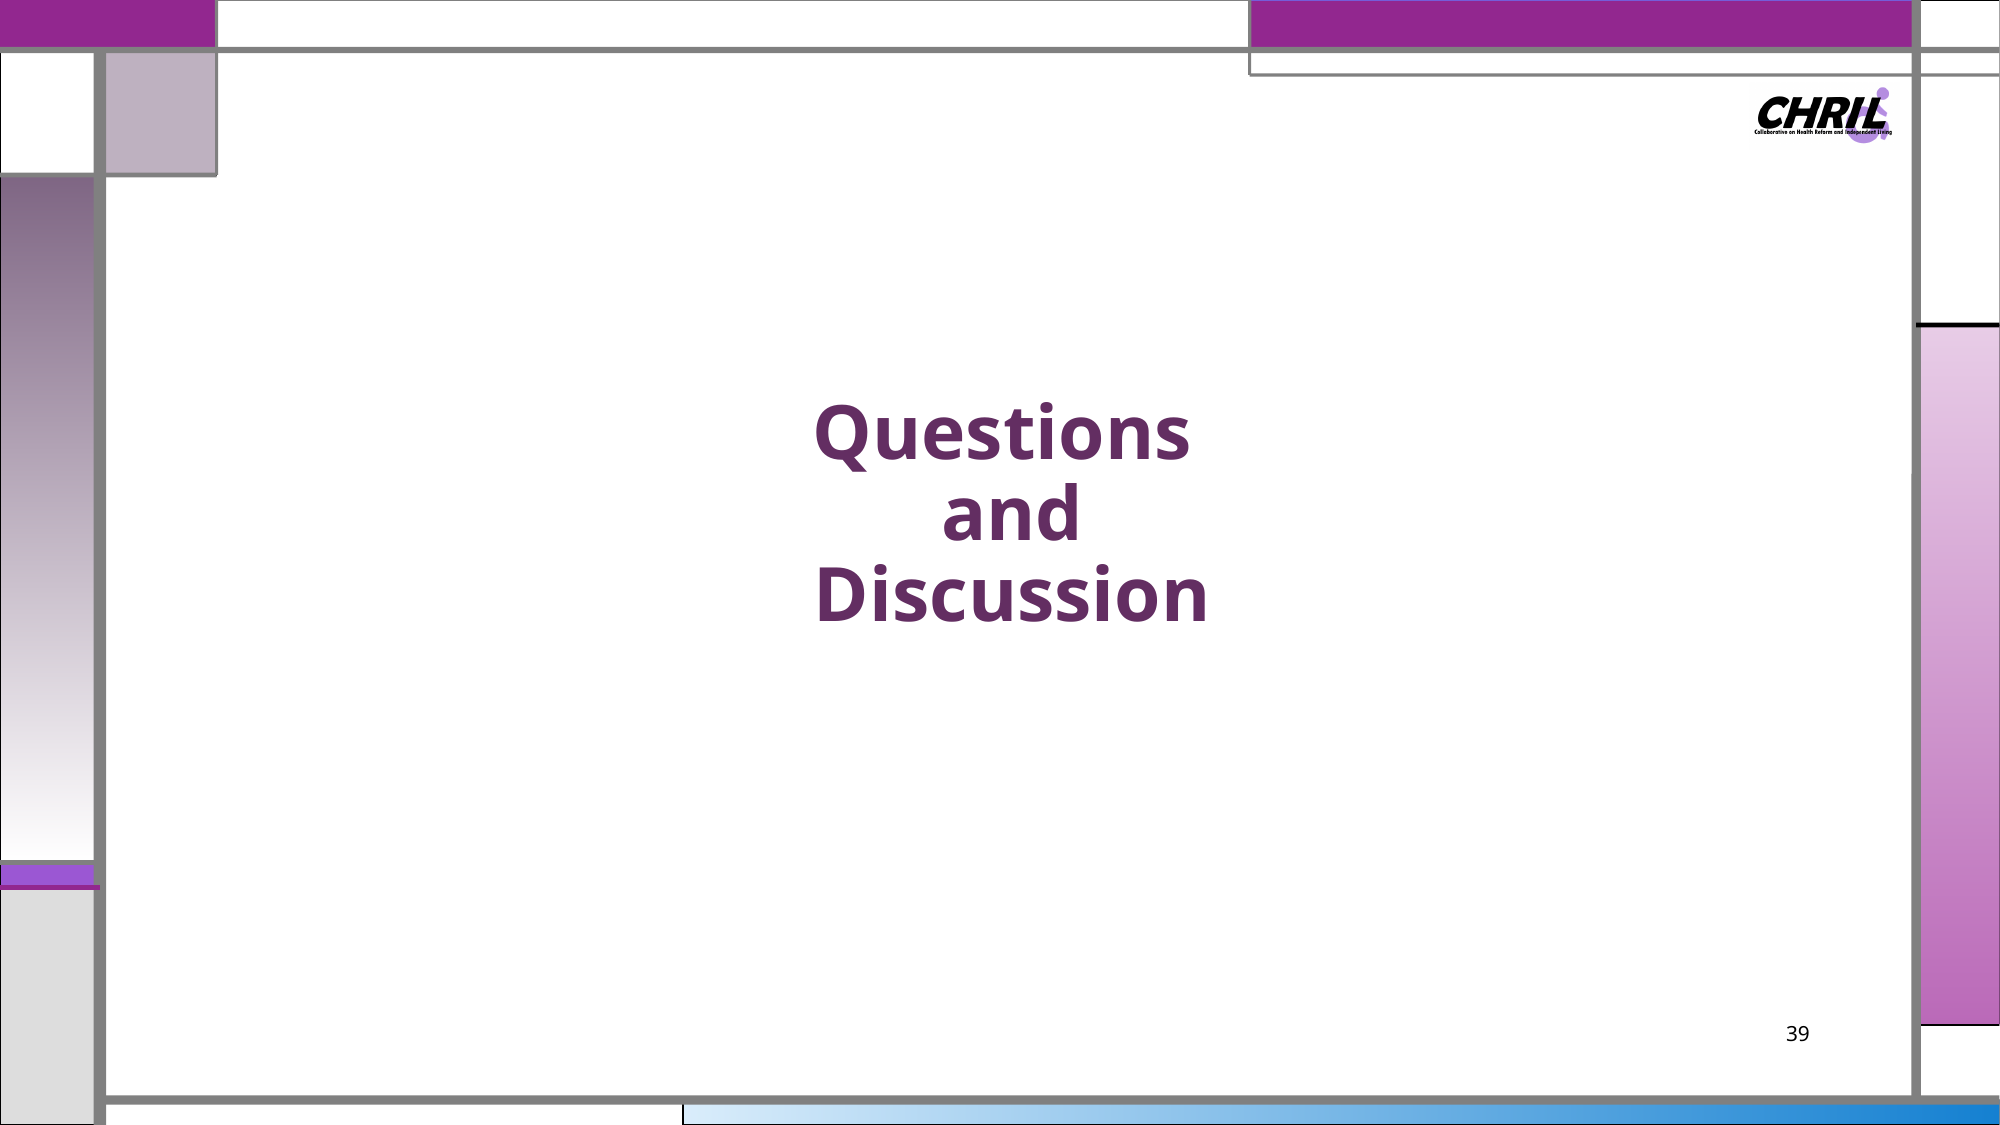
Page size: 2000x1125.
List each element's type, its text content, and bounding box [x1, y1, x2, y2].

picture [1749, 82, 1900, 150]
slide_number 39 [1662, 1012, 1825, 1058]
title Questions and Discussion [224, 299, 1800, 645]
